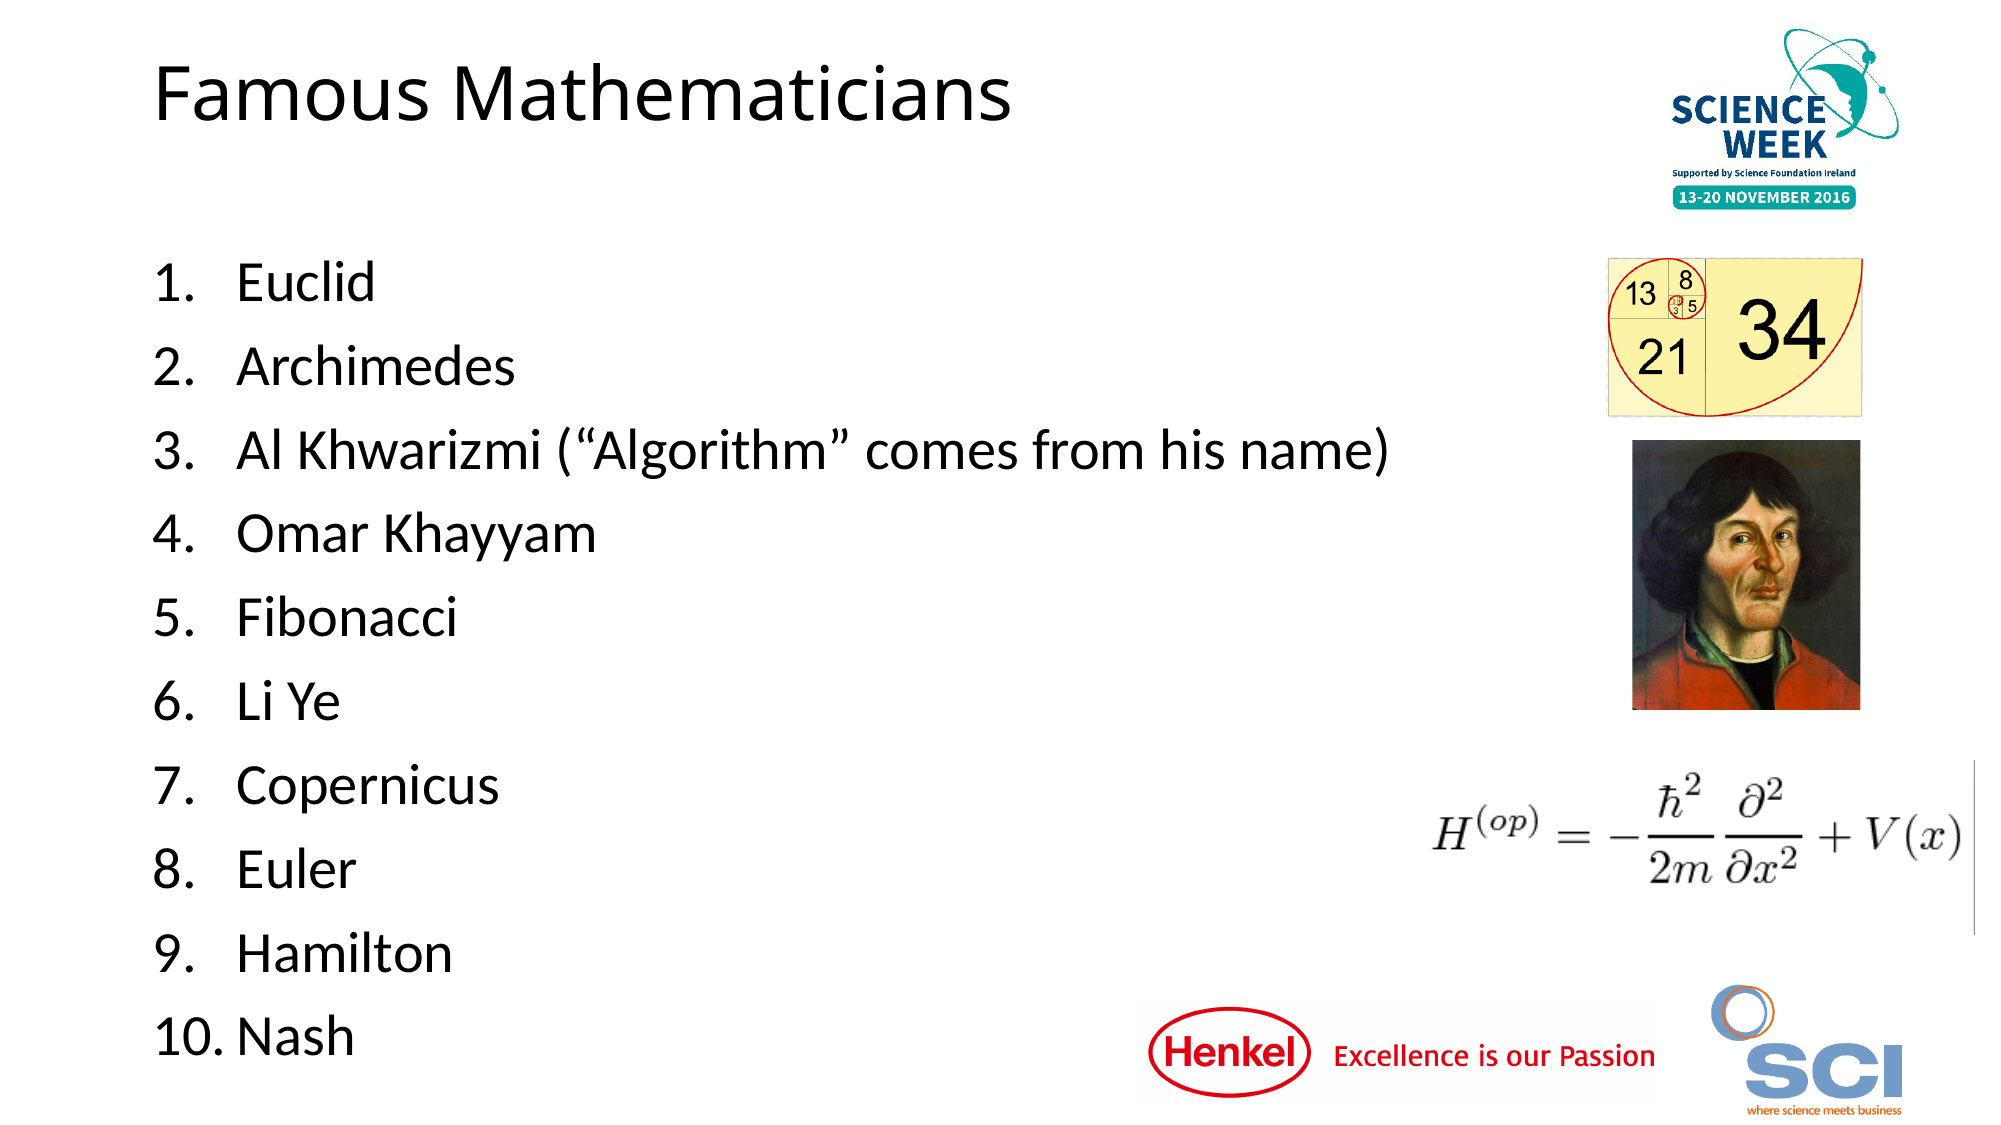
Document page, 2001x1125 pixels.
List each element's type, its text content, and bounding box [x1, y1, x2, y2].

picture [1700, 976, 1914, 1125]
list Euclid Archimedes Al Khwarizmi (“Algorithm” comes from his name) Omar Khayyam Fibonacci Li Ye Copernicus Euler Hamilton Nash [137, 243, 1421, 1094]
picture [1426, 760, 1975, 935]
picture [1606, 0, 1935, 418]
title Famous Mathematicians [137, 25, 1612, 168]
picture [1632, 440, 1861, 710]
picture [1134, 996, 1656, 1105]
